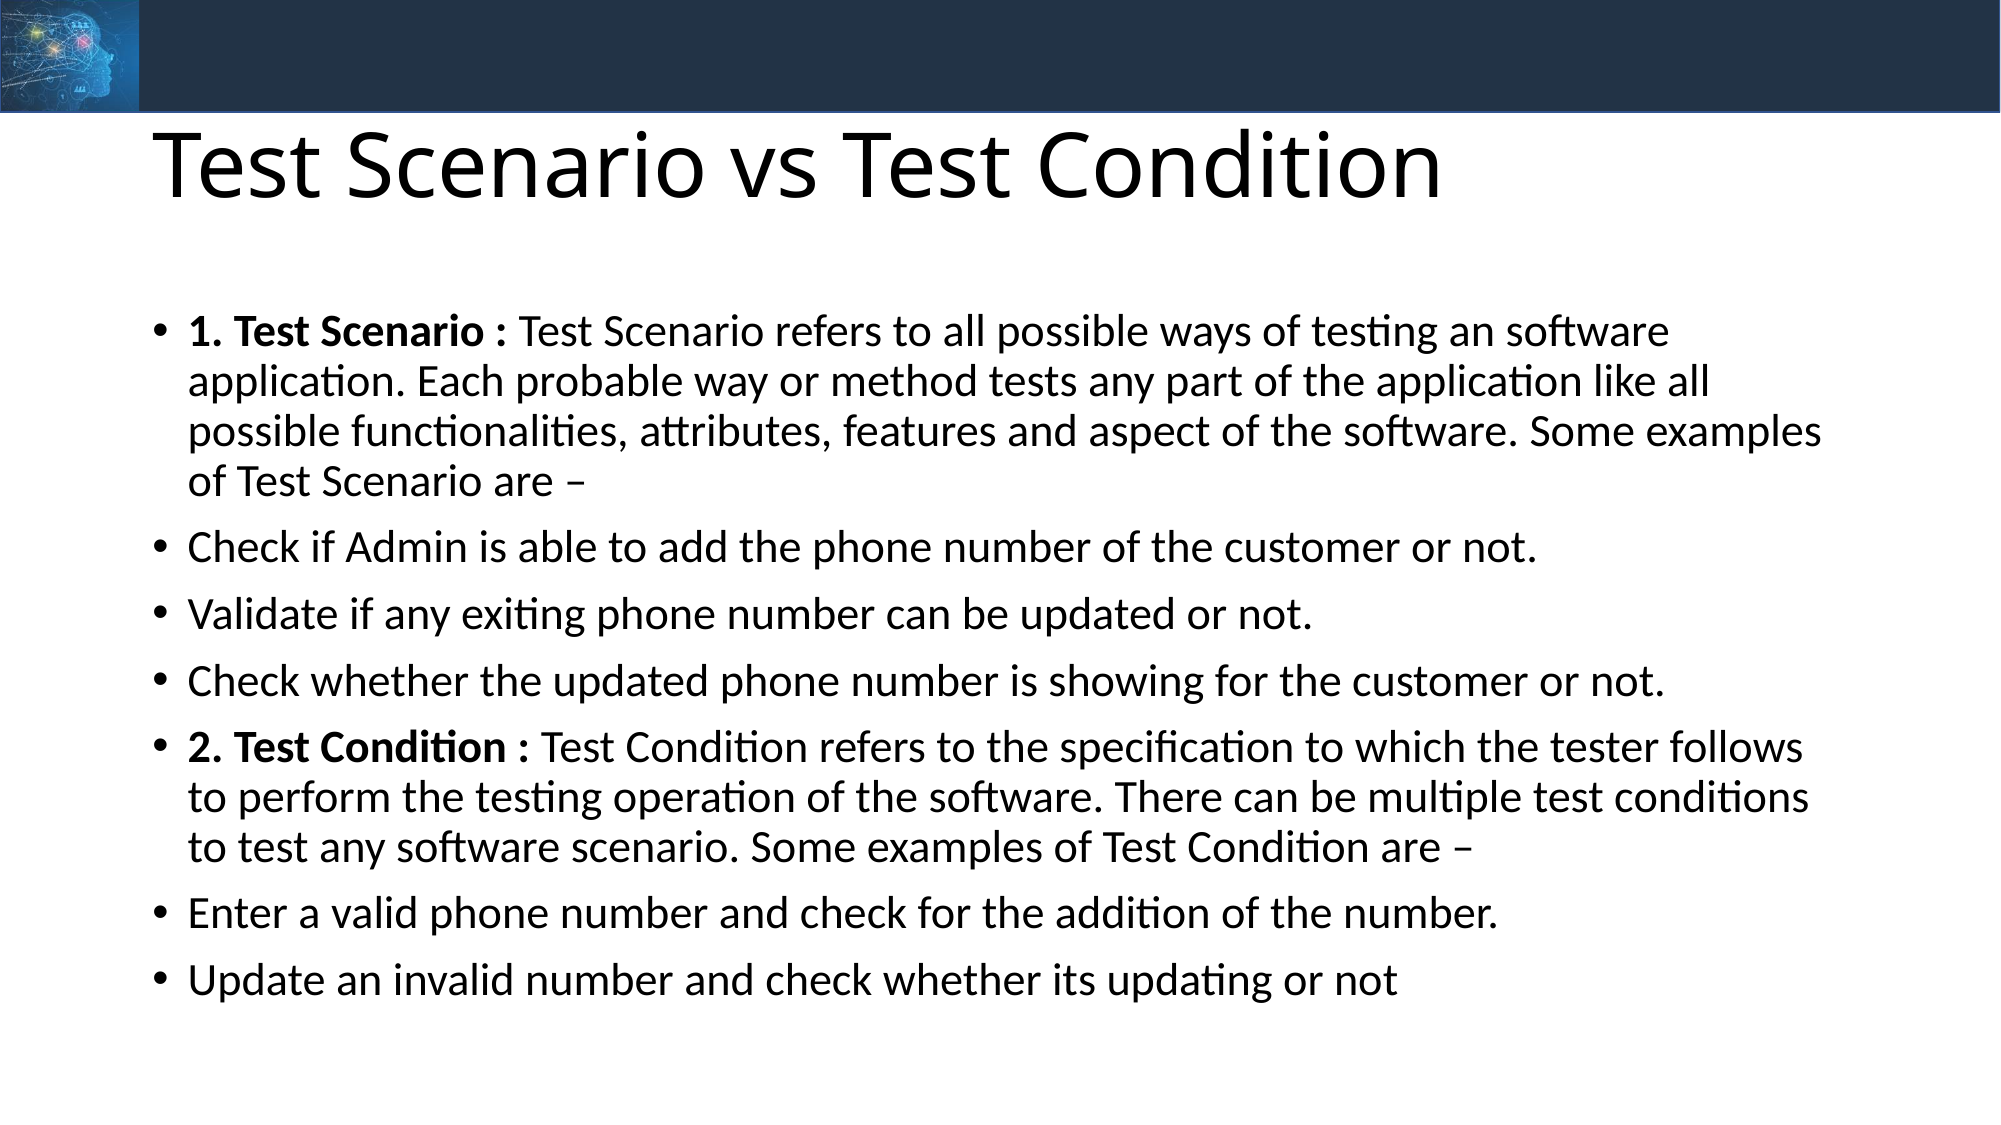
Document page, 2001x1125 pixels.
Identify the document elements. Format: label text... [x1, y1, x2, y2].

title Test Scenario vs Test Condition [137, 59, 1863, 278]
picture [2, 0, 140, 111]
list 1. Test Scenario : Test Scenario refers to all possible ways of testing an software application. Each probable way or method tests any part of the application like all possible functionalities, attributes, features and aspect of the software. Some examples of Test Scenario are – Check if Admin is able to add the phone number of the customer or not. Validate if any exiting phone number can be updated or not. Check whether the updated phone number is showing for the customer or not. 2. Test Condition : Test Condition refers to the specification to which the tester follows to perform the testing operation of the software. There can be multiple test conditions to test any software scenario. Some examples of Test Condition are – Enter a valid phone number and check for the addition of the number. Update an invalid number and check whether its updating or not [137, 299, 1863, 1014]
